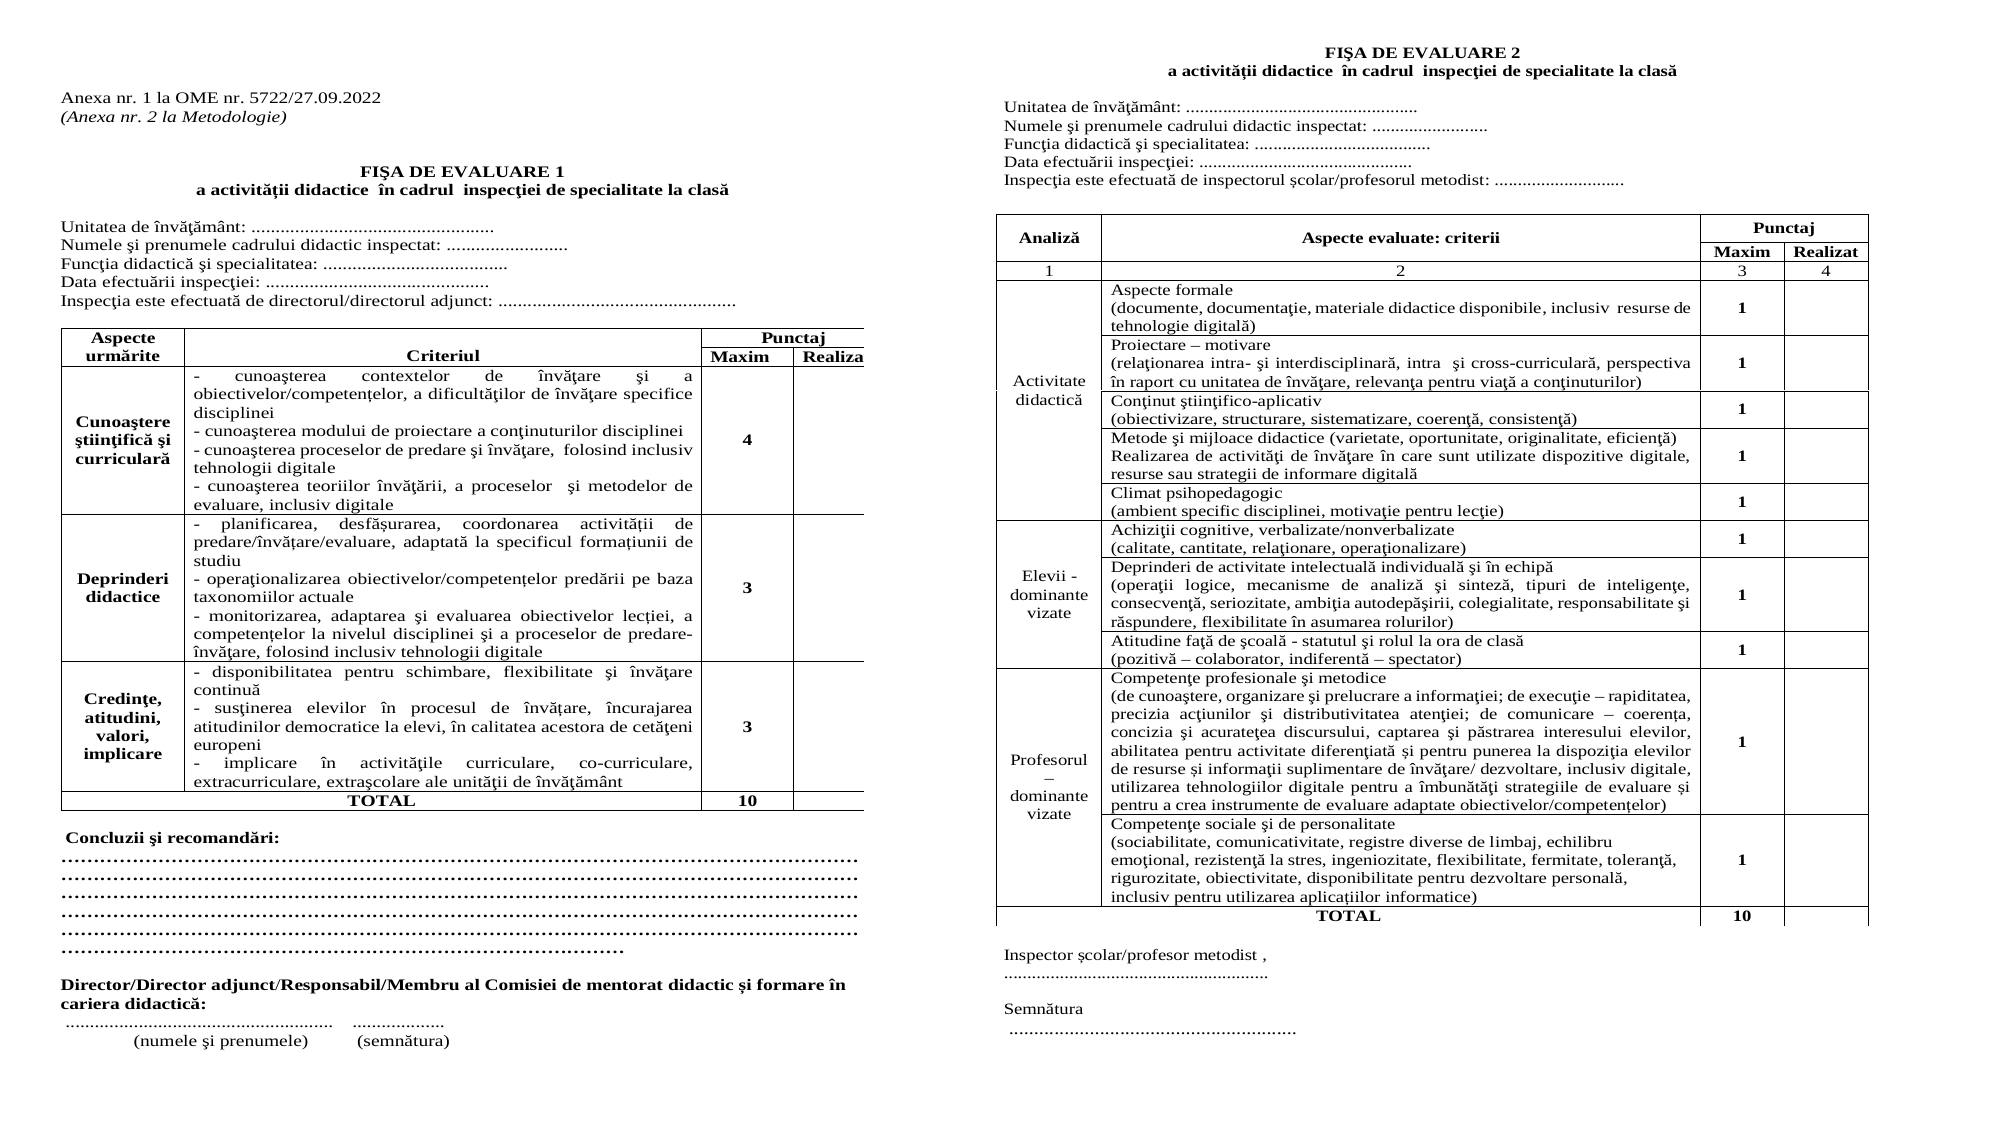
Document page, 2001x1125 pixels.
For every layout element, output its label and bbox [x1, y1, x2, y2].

picture [980, 43, 1883, 1038]
picture [60, 88, 865, 1083]
